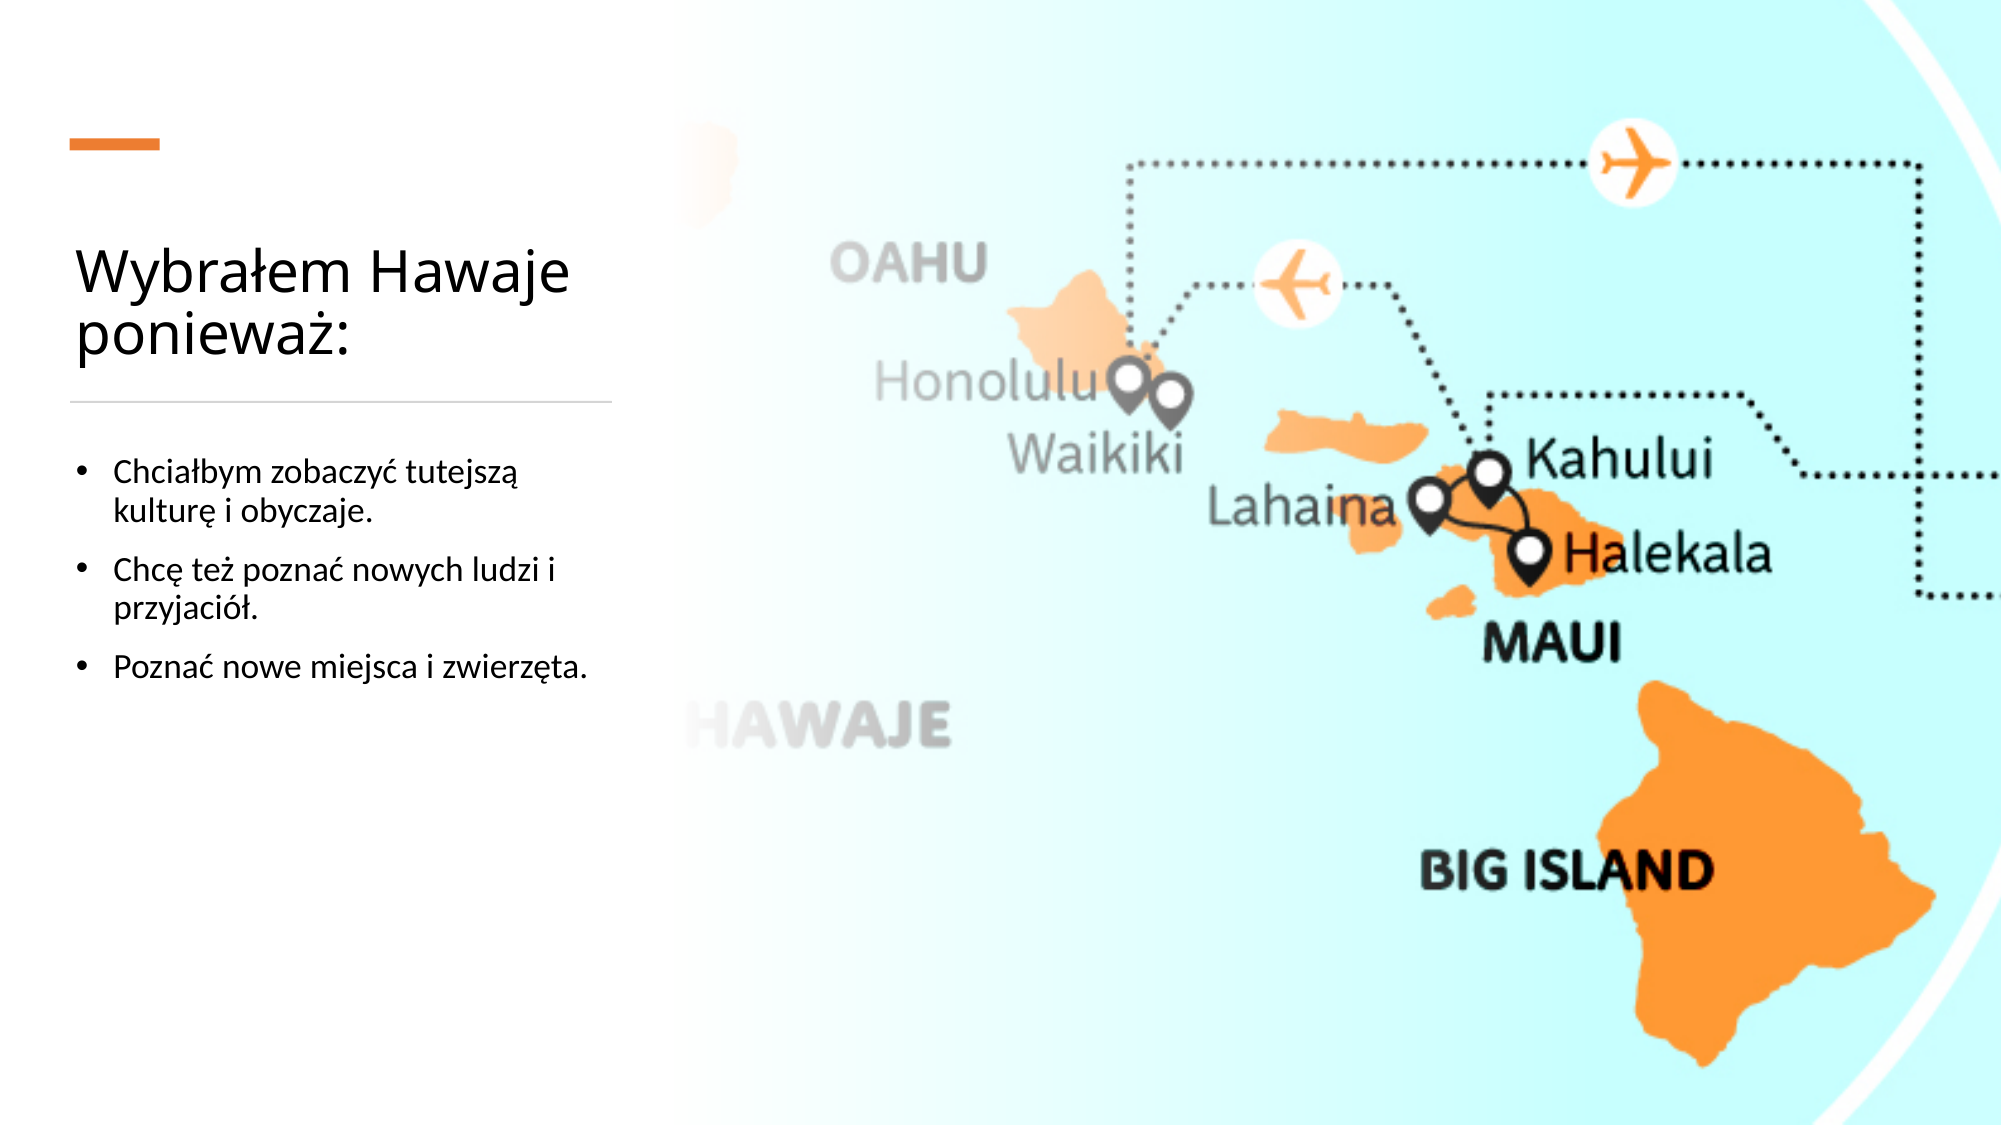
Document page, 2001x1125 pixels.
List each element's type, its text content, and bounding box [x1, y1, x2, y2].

picture [611, 0, 2001, 1125]
title Wybrałem Hawaje ponieważ: [60, 190, 611, 375]
text_box [0, 0, 611, 1125]
list Chciałbym zobaczyć tutejszą kulturę i obyczaje. Chcę też poznać nowych ludzi i przyjaciół. Poznać nowe miejsca i zwierzęta. [60, 445, 611, 972]
text_box [69, 137, 161, 151]
